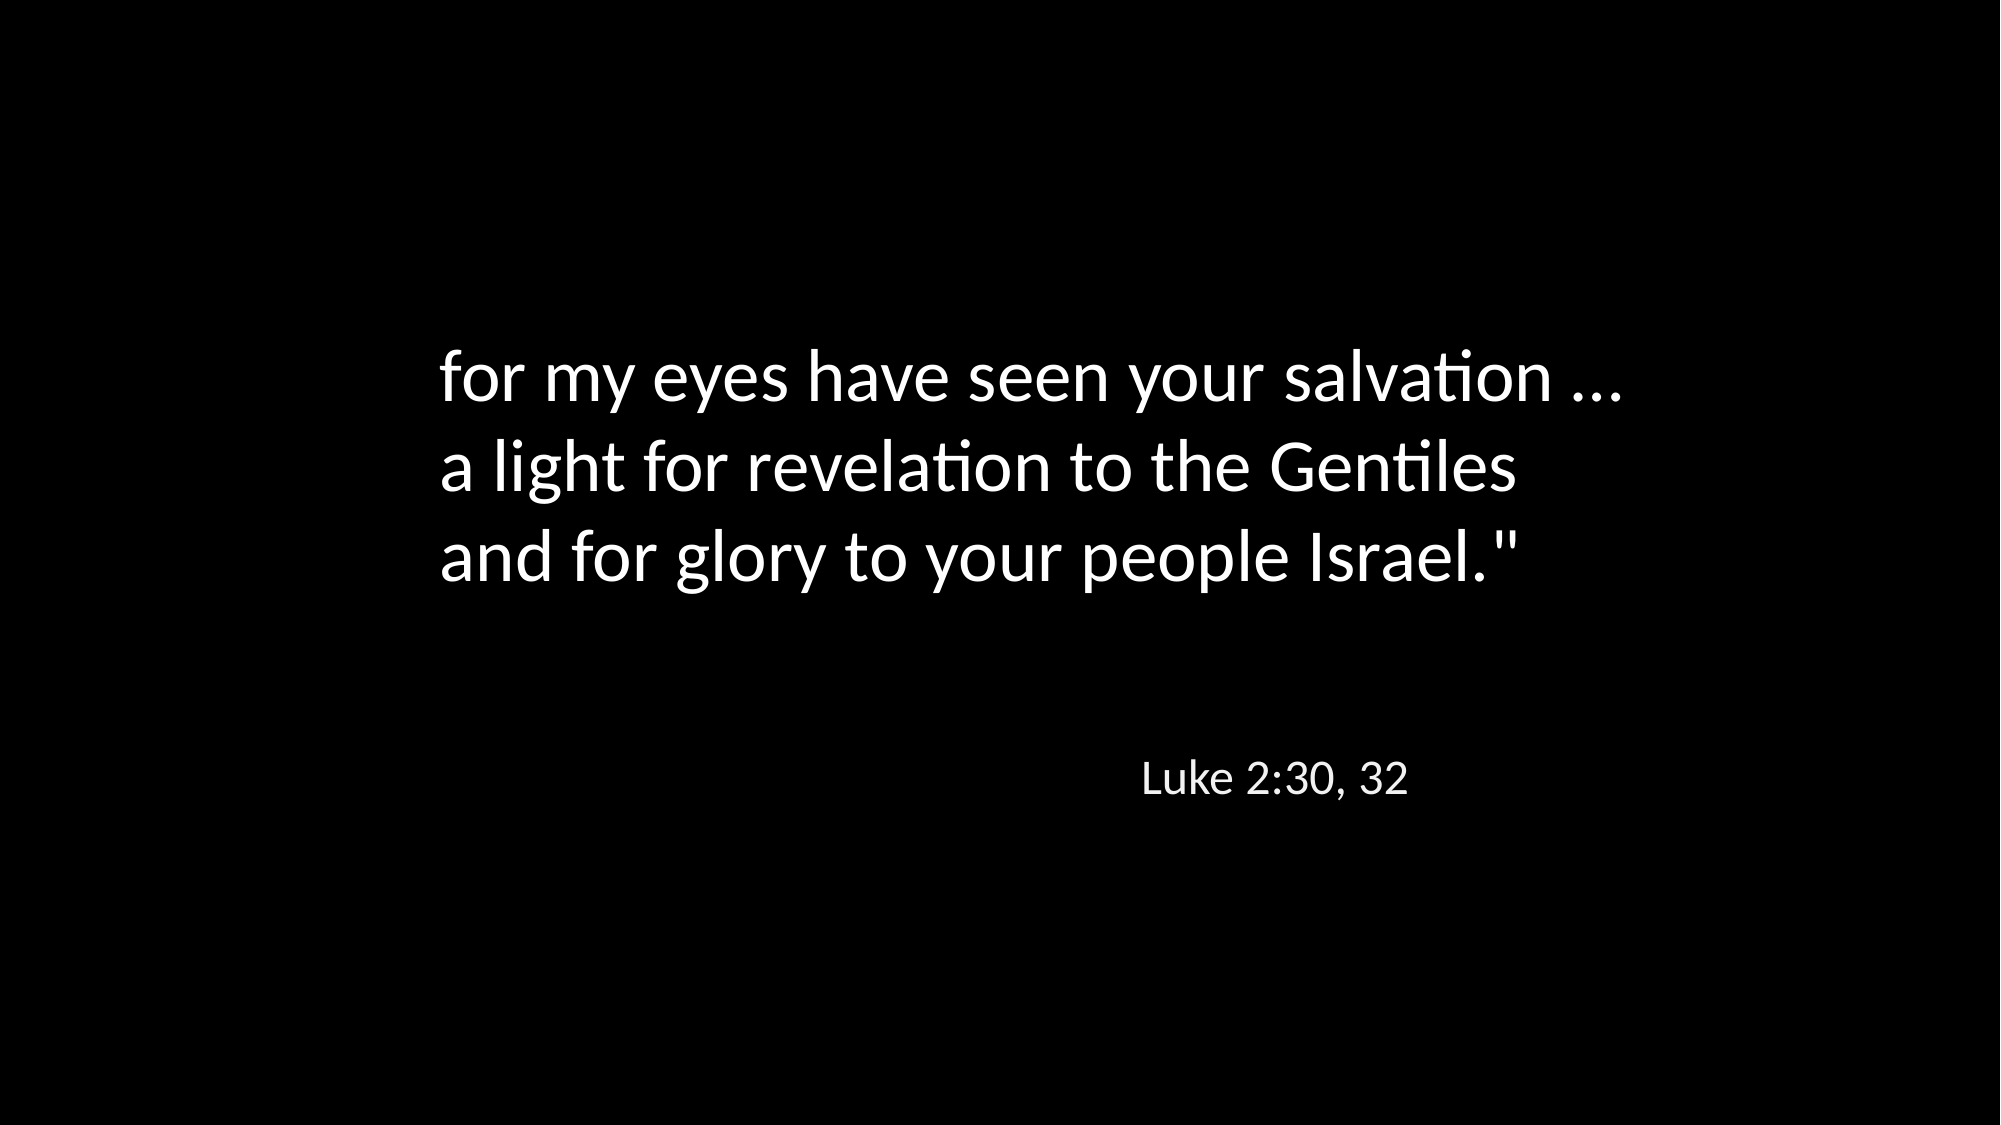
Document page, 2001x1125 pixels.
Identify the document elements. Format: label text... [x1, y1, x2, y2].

text_box Luke 2:30, 32 [999, 737, 1550, 813]
text_box for my eyes have seen your salvation … a light for revelation to the Gentiles and for glory to your people Israel." [425, 318, 1650, 604]
